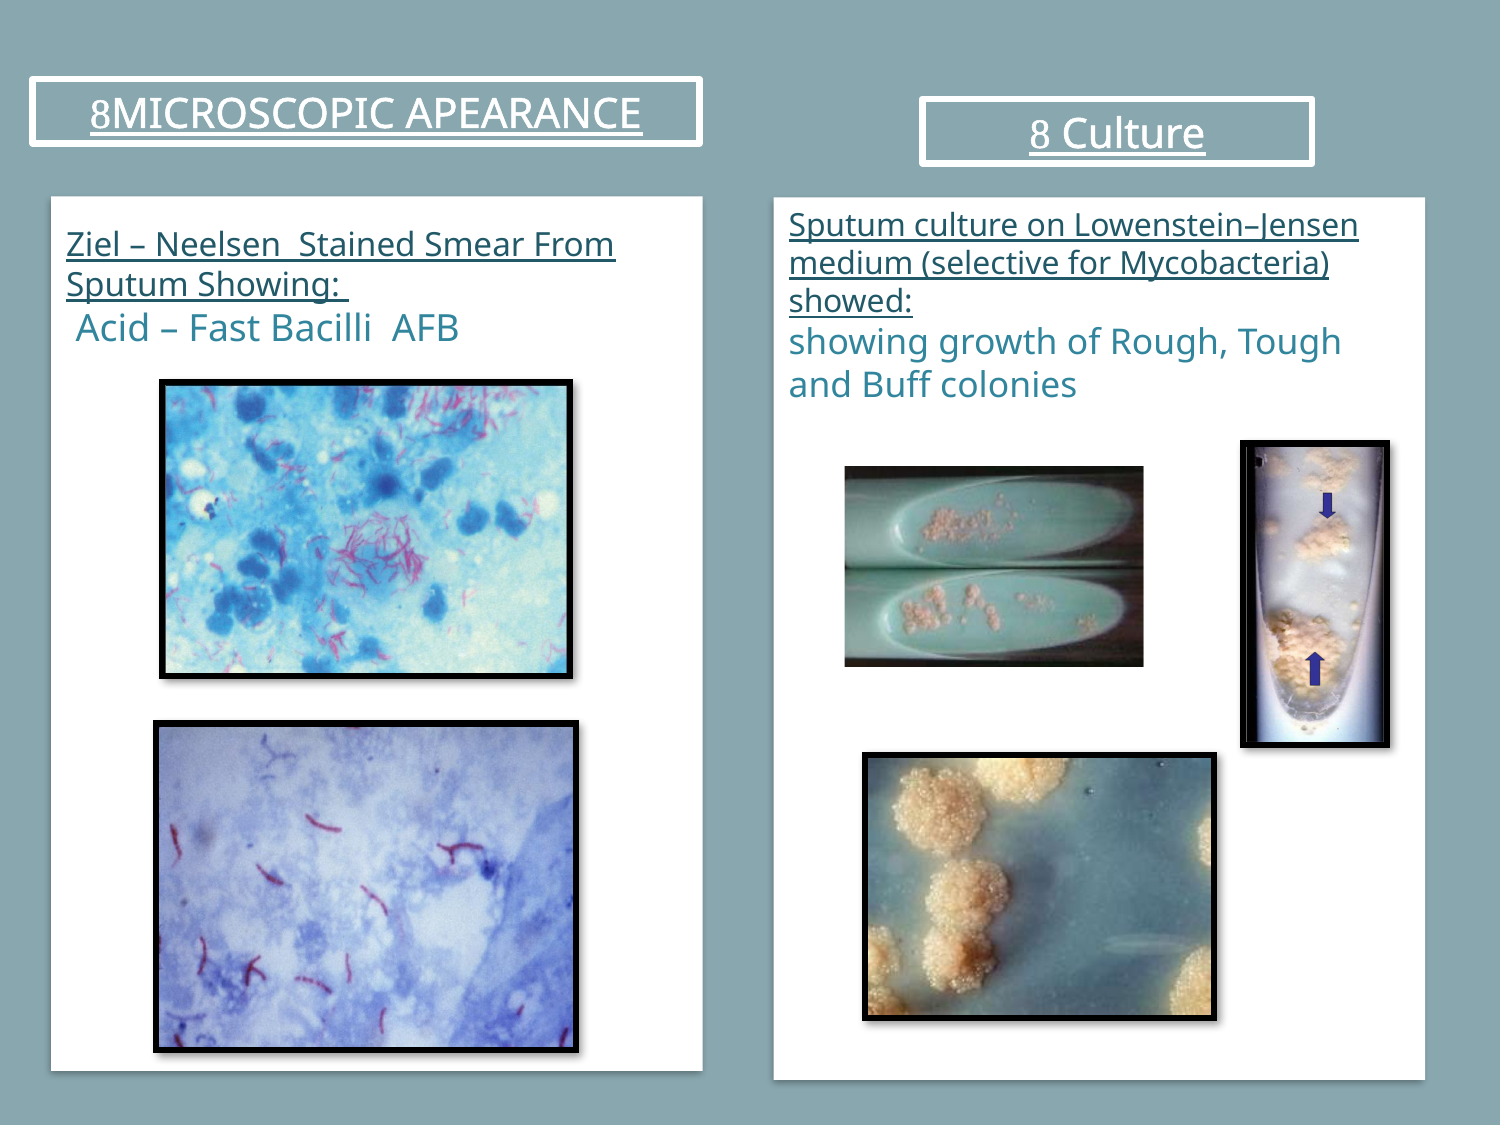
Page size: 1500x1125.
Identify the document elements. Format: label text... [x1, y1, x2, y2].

picture [165, 385, 568, 674]
text_box  Culture [922, 98, 1313, 164]
title Sputum culture on Lowenstein–Jensen medium (selective for Mycobacteria) showed: showing growth of Rough, Tough and Buff colonies [772, 195, 1427, 1082]
picture [159, 726, 574, 1047]
picture [1166, 447, 1463, 742]
text_box MICROSCOPIC APEARANCE [32, 78, 700, 144]
text_box Ziel – Neelsen Stained Smear From Sputum Showing: Acid – Fast Bacilli AFB [49, 194, 705, 1073]
picture [867, 757, 1211, 1016]
picture [844, 416, 1143, 717]
